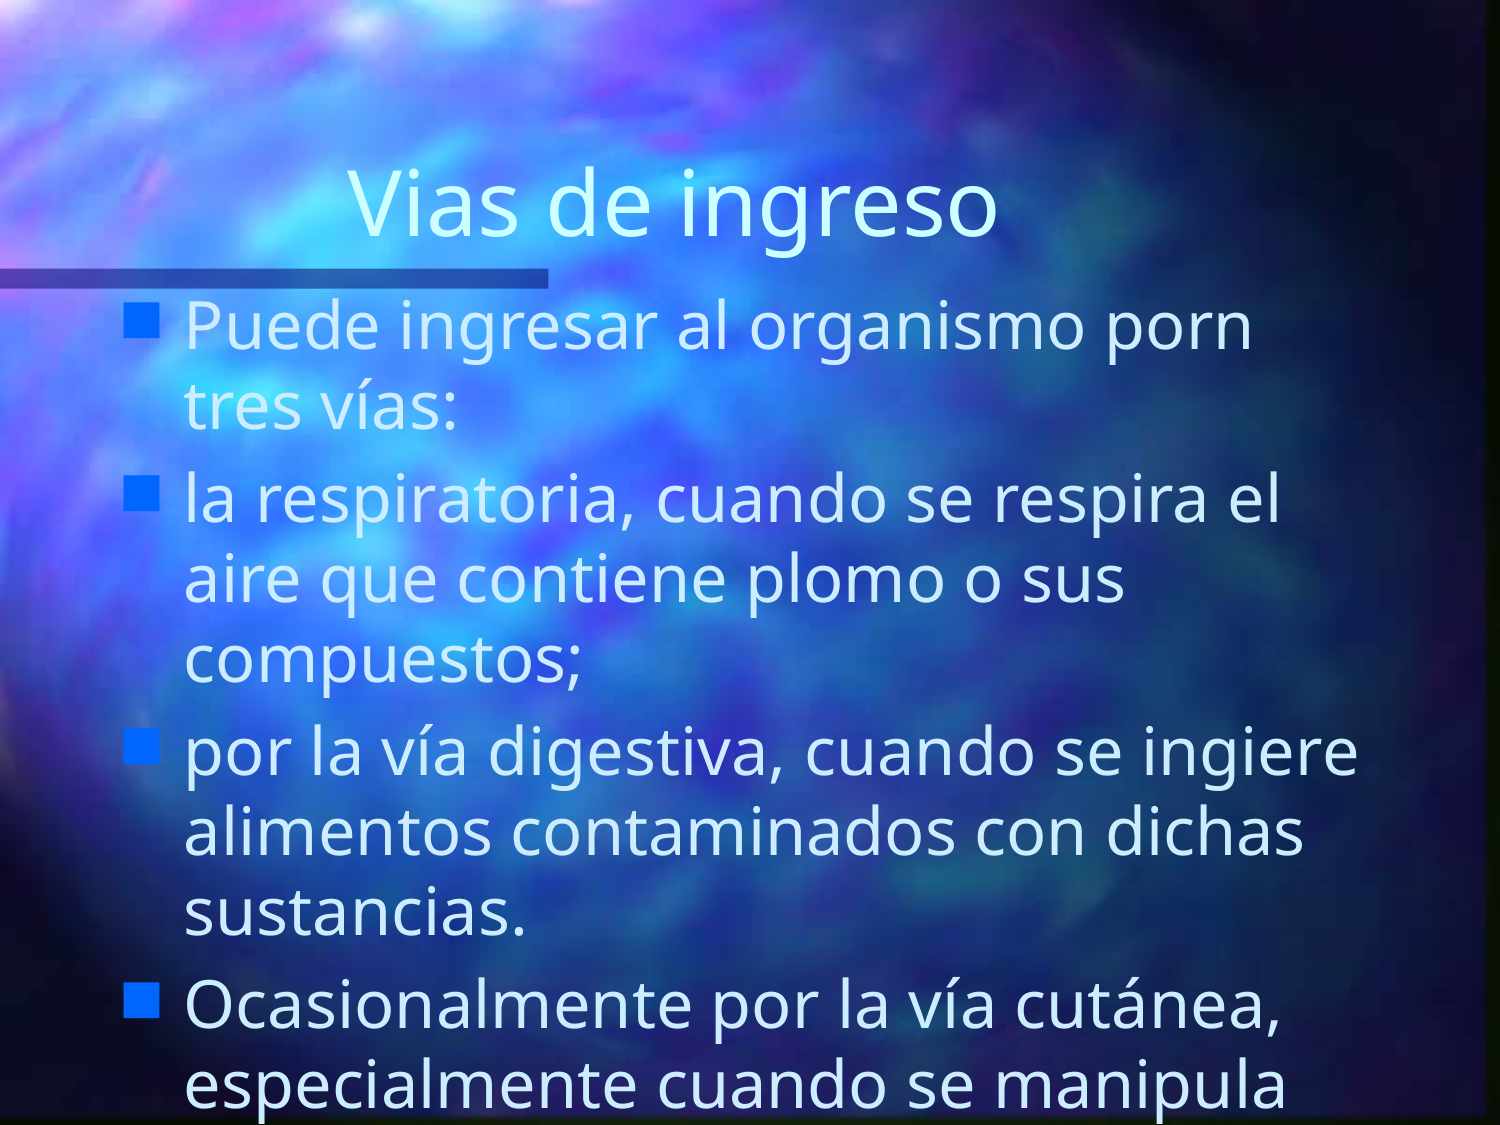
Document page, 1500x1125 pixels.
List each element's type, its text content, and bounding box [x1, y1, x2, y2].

list Puede ingresar al organismo porn tres vías: la respiratoria, cuando se respira el aire que contiene plomo o sus compuestos; por la vía digestiva, cuando se ingiere alimentos contaminados con dichas sustancias. Ocasionalmente por la vía cutánea, especialmente cuando se manipula gasolina, que contiene plomo tetraetilo. [112, 274, 1388, 1076]
title Vias de ingreso [37, 74, 1313, 263]
picture [0, 0, 1500, 1125]
